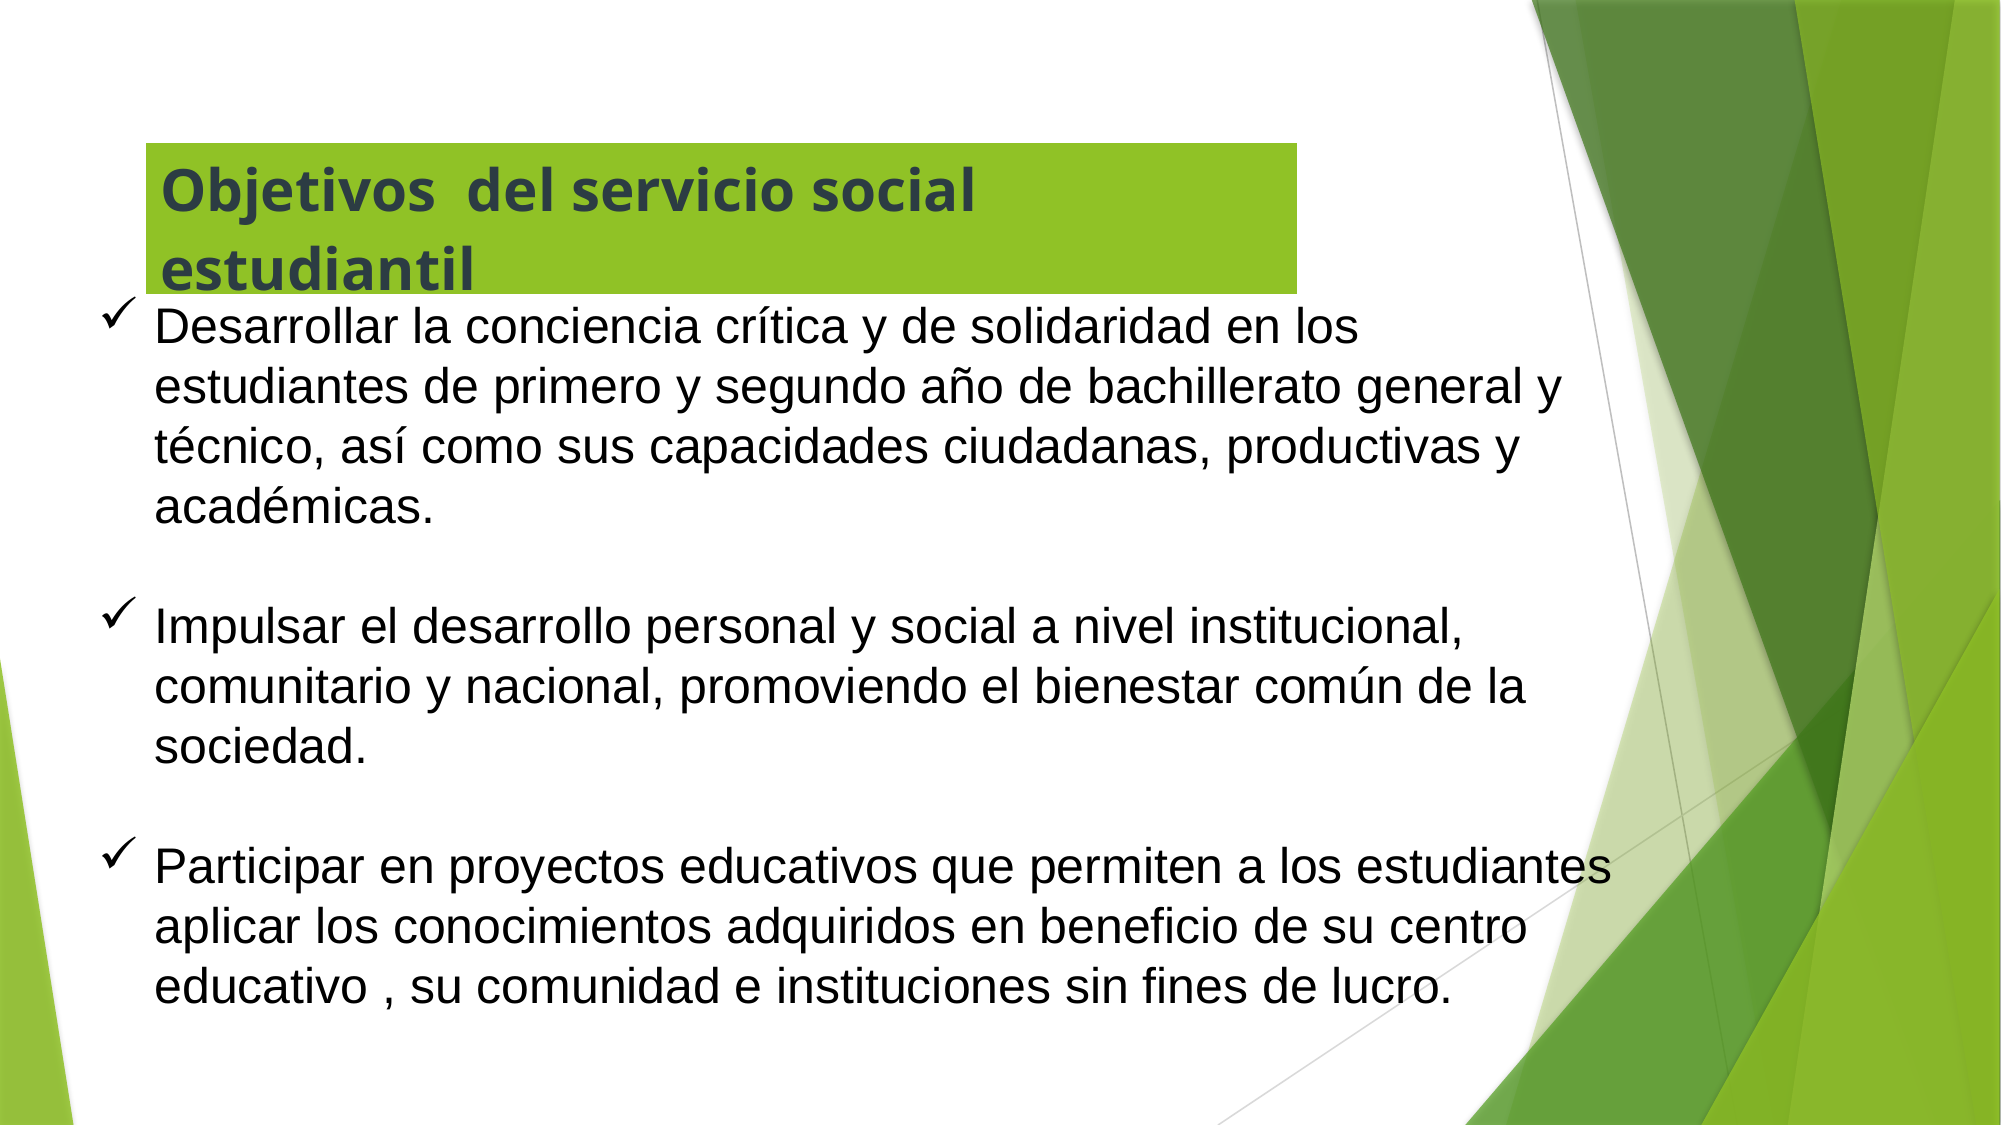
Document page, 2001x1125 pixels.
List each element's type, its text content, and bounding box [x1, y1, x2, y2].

text_box Desarrollar la conciencia crítica y de solidaridad en los estudiantes de primero y segundo año de bachillerato general y técnico, así como sus capacidades ciudadanas, productivas y académicas. Impulsar el desarrollo personal y social a nivel institucional, comunitario y nacional, promoviendo el bienestar común de la sociedad. Participar en proyectos educativos que permiten a los estudiantes aplicar los conocimientos adquiridos en beneficio de su centro educativo , su comunidad e instituciones sin fines de lucro. [83, 285, 1635, 1125]
table_header Objetivos del servicio social estudiantil [146, 143, 1297, 294]
